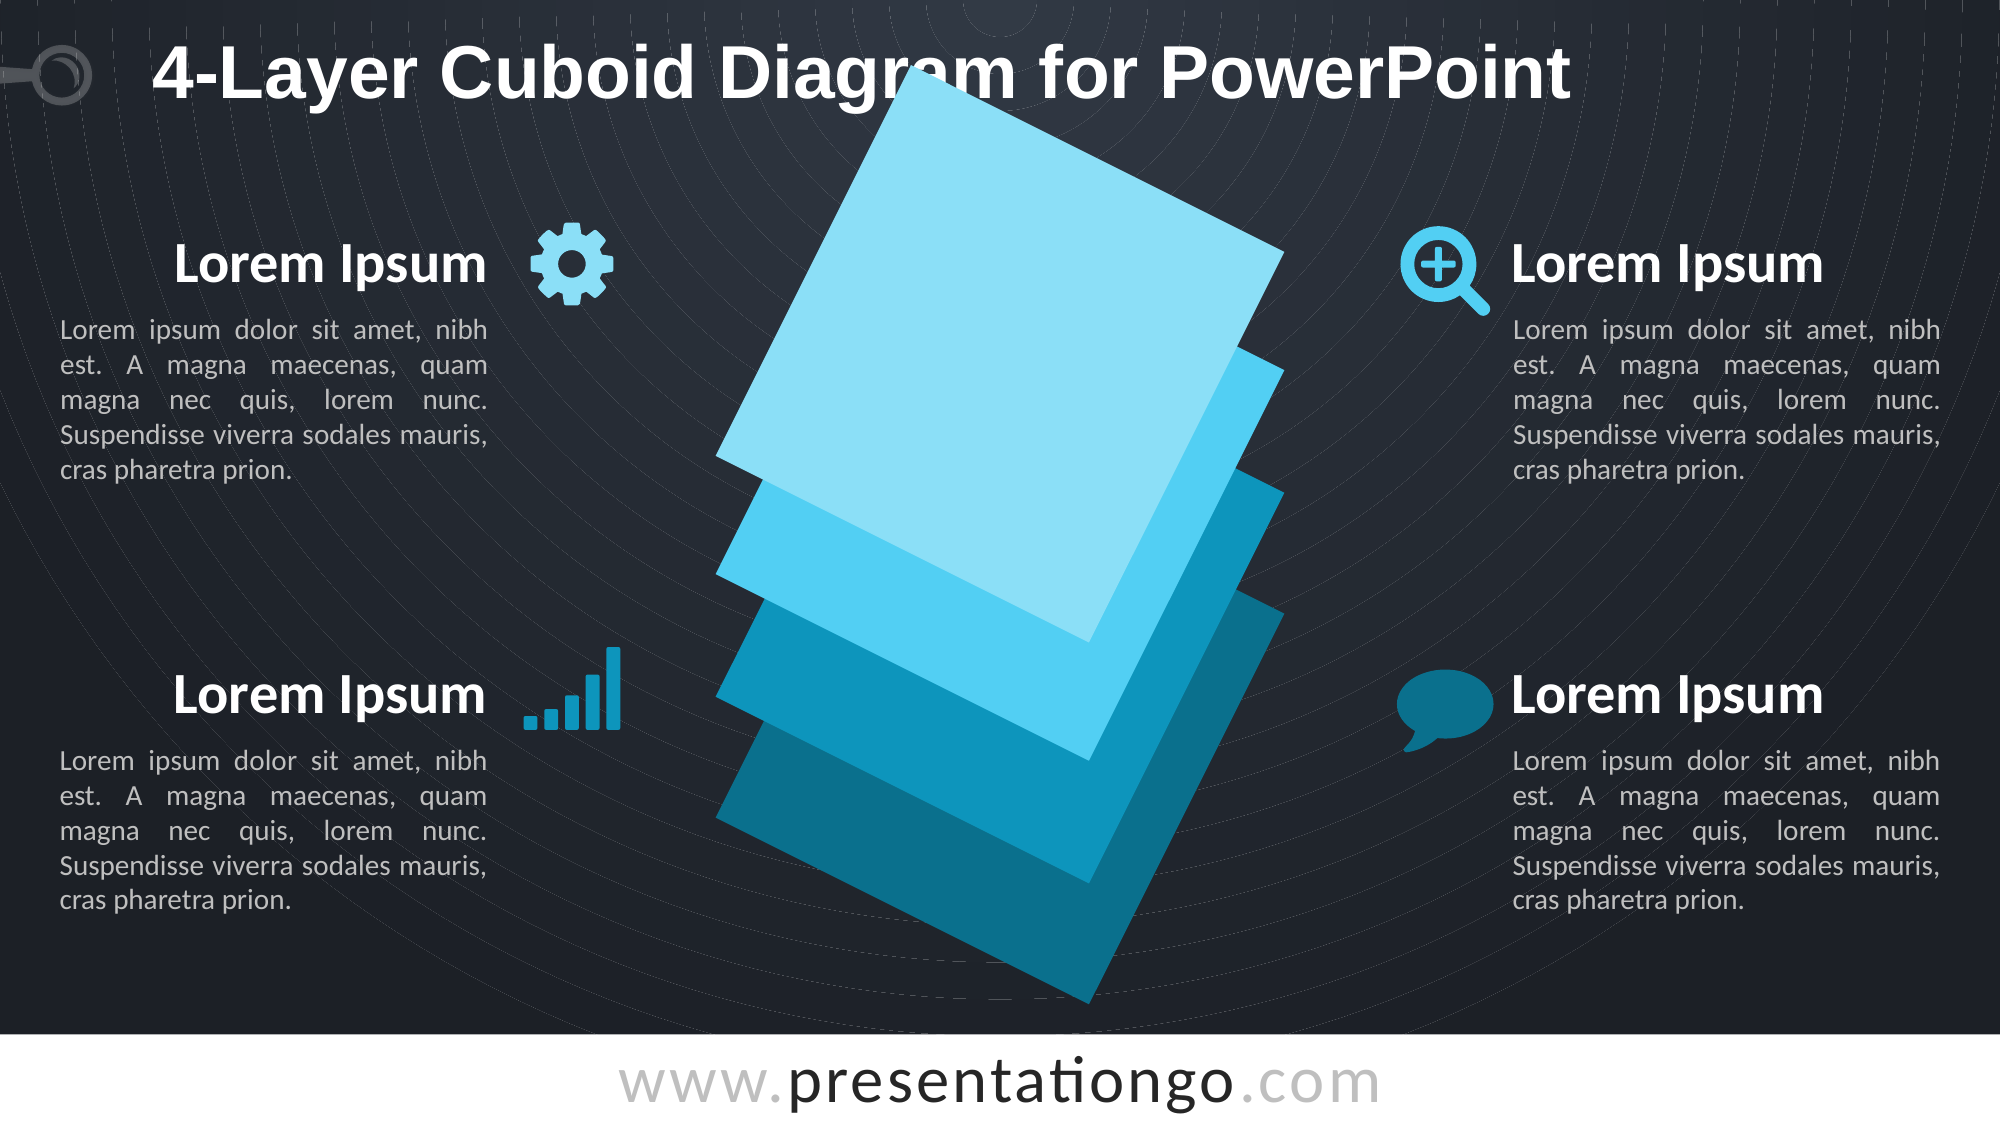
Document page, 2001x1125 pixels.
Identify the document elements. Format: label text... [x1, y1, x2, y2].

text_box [58, 647, 488, 925]
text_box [1511, 216, 1942, 494]
text_box [715, 589, 1285, 1005]
text_box [1399, 225, 1492, 317]
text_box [58, 216, 489, 494]
text_box [529, 221, 615, 307]
text_box [522, 715, 539, 731]
text_box [715, 468, 1285, 884]
text_box [605, 646, 622, 731]
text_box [1511, 647, 1941, 925]
text_box [564, 694, 580, 731]
text_box [715, 65, 1285, 643]
text_box [584, 673, 601, 731]
title 4-Layer Cuboid Diagram for PowerPoint [137, 26, 1863, 148]
text_box [543, 708, 560, 731]
text_box [1395, 668, 1495, 754]
text_box [715, 346, 1285, 761]
